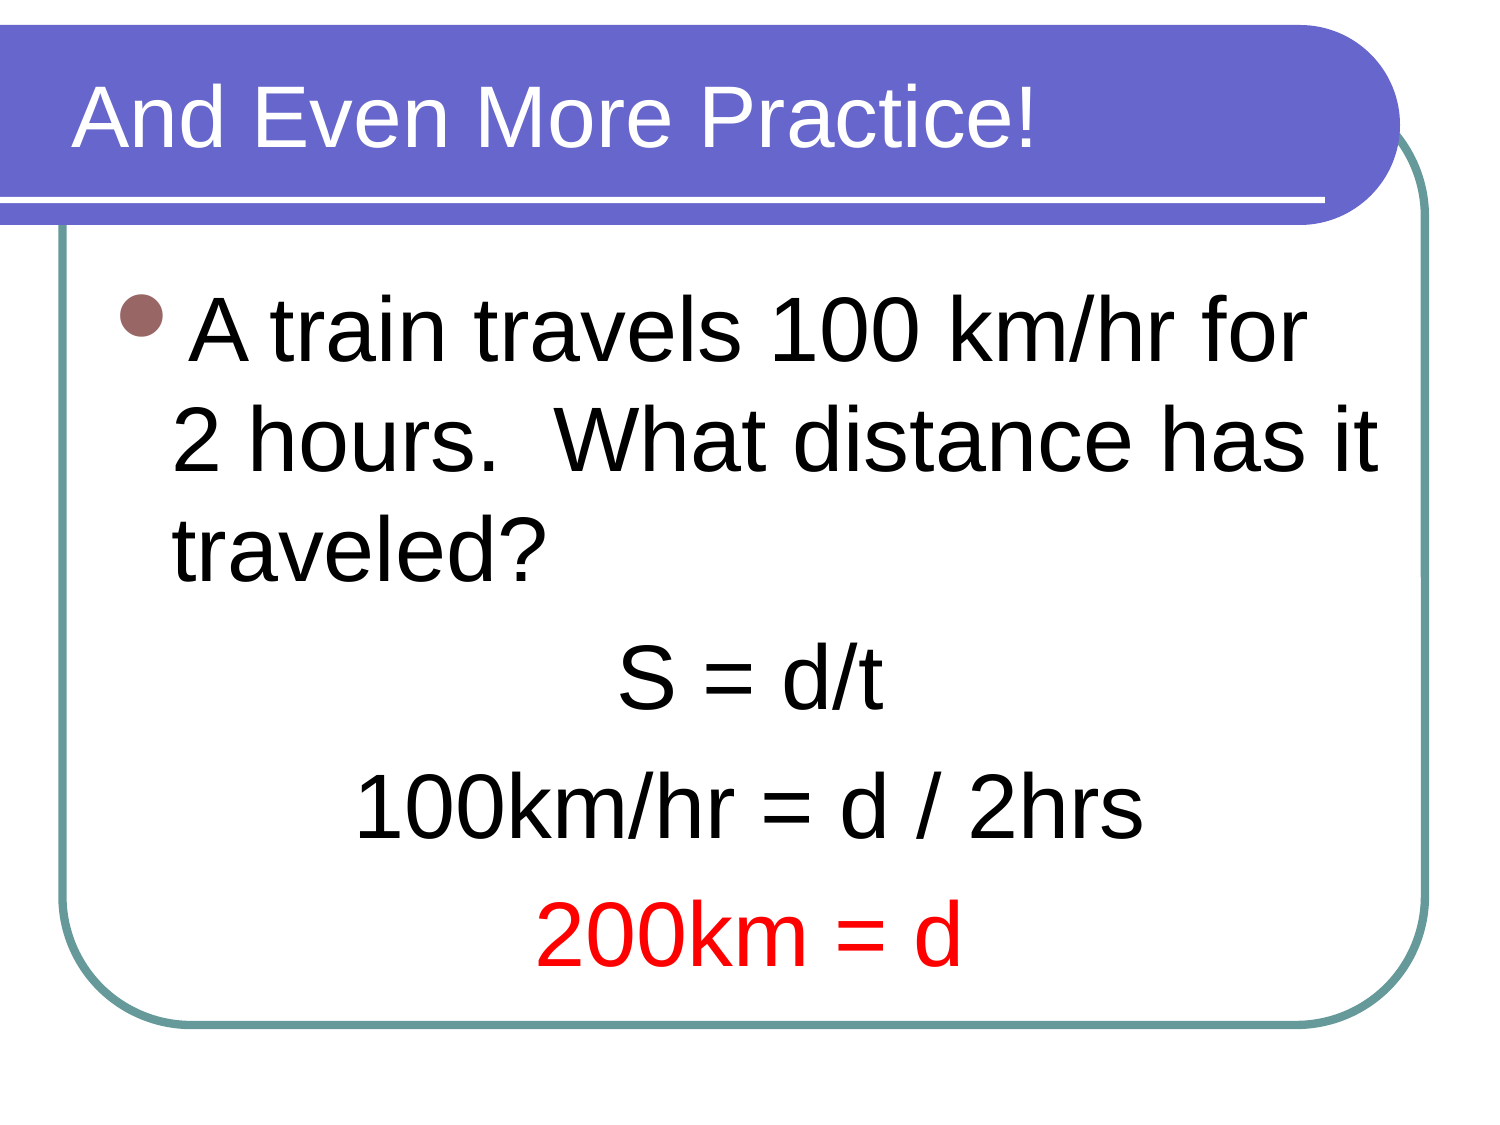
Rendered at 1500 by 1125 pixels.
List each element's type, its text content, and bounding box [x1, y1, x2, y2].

title And Even More Practice! [31, 37, 1348, 188]
list A train travels 100 km/hr for 2 hours. What distance has it traveled? S = d/t 100km/hr = d / 2hrs 200km = d [99, 262, 1401, 988]
